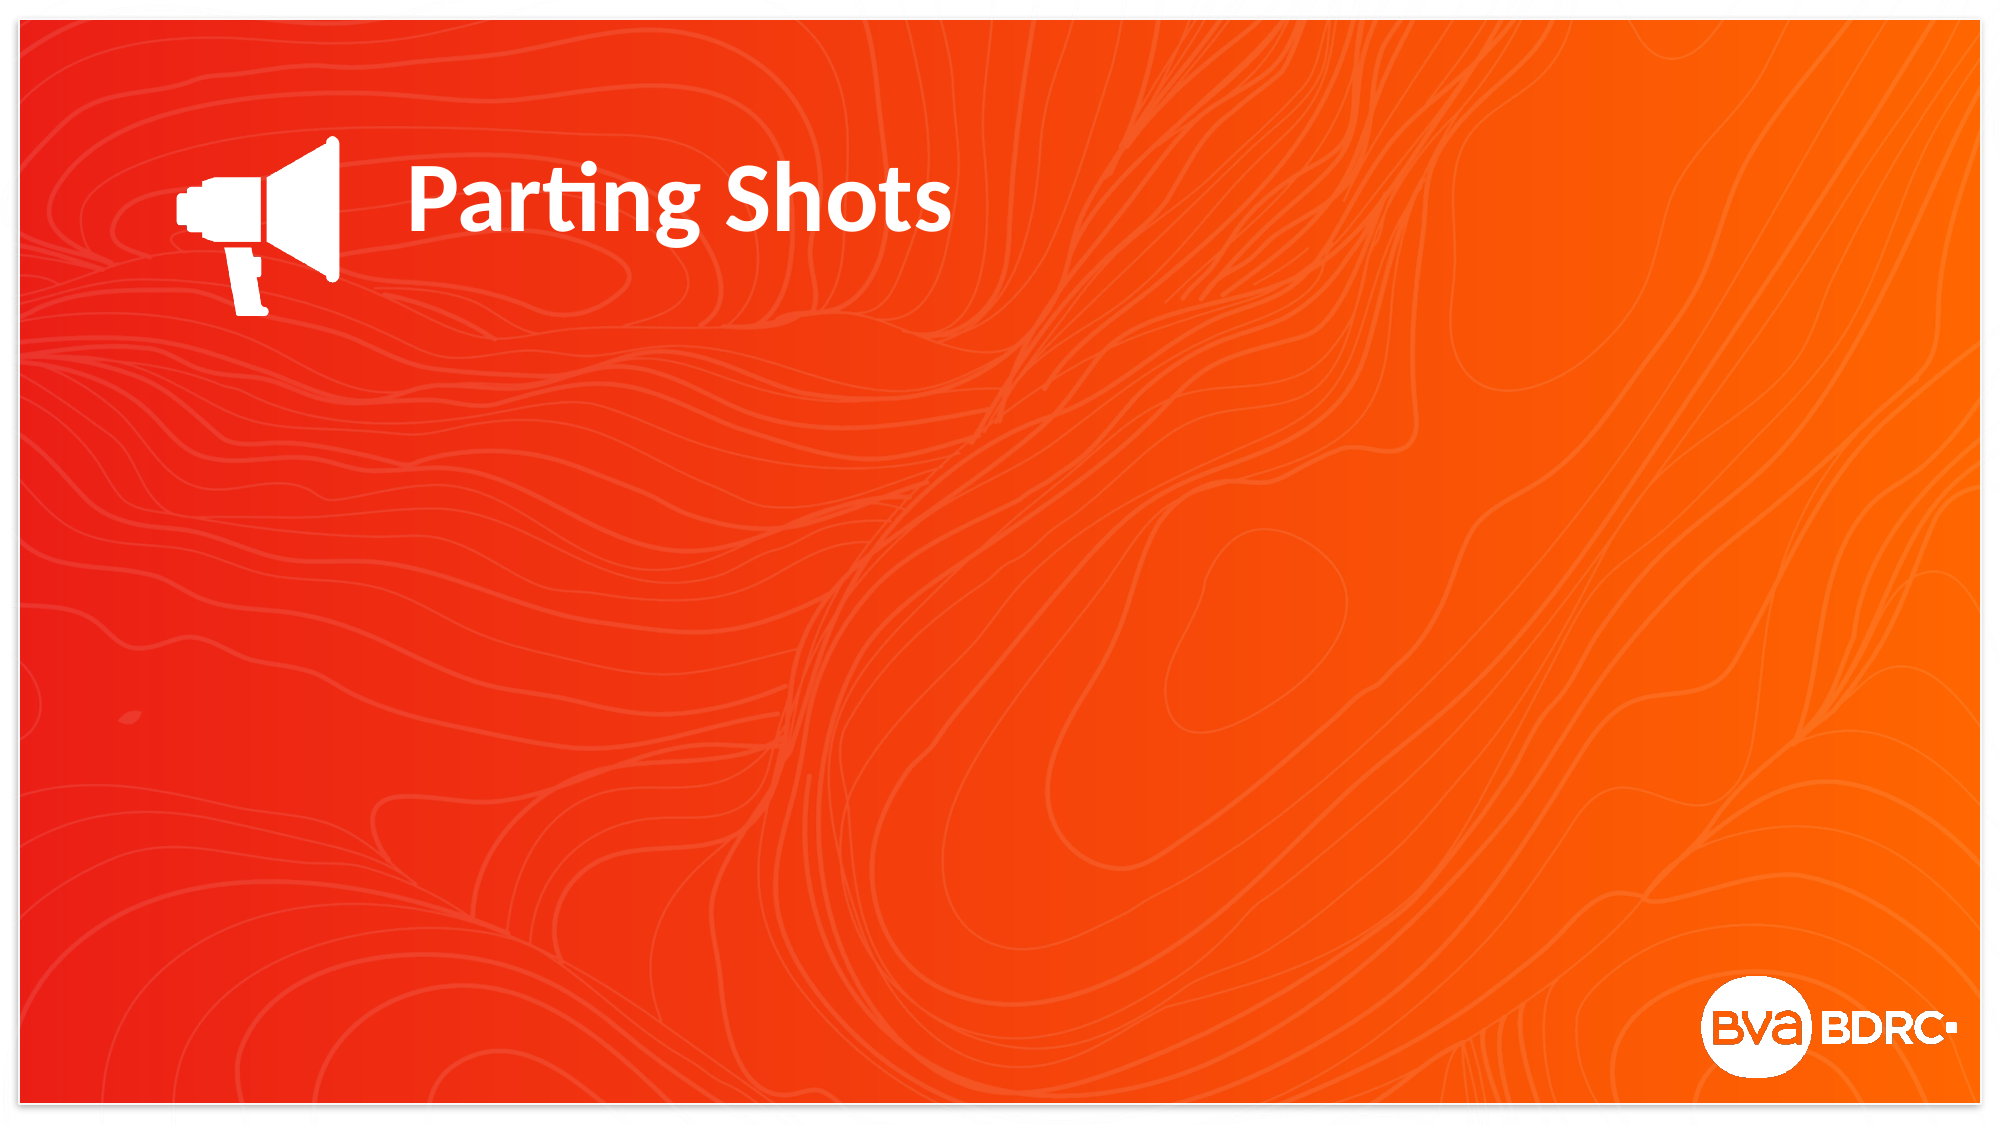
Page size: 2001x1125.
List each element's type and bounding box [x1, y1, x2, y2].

list [406, 145, 1140, 266]
picture [0, 0, 2000, 1125]
